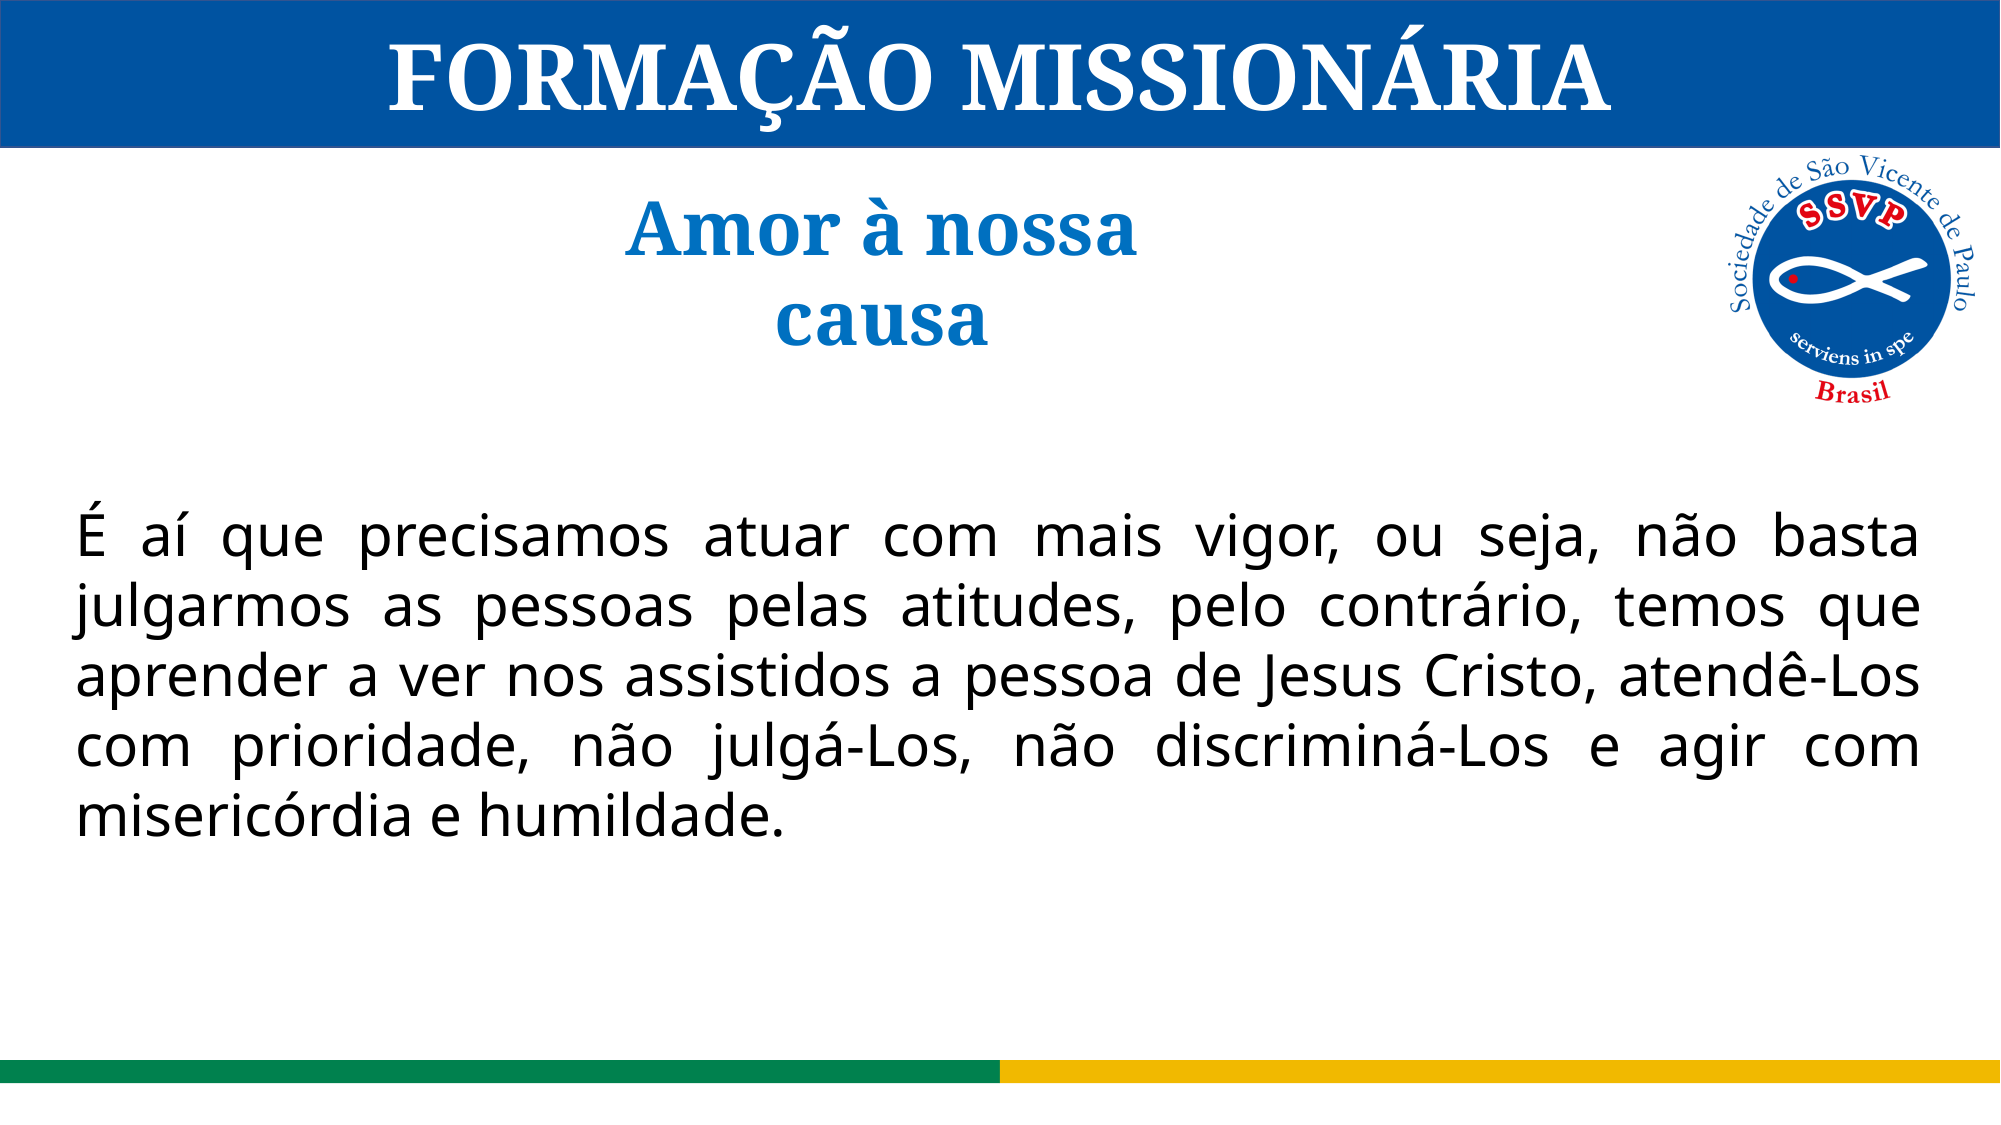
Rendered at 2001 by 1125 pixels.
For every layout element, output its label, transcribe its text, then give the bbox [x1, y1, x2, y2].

picture [1728, 155, 1975, 403]
text_box É aí que precisamos atuar com mais vigor, ou seja, não basta julgarmos as pessoas pelas atitudes, pelo contrário, temos que aprender a ver nos assistidos a pessoa de Jesus Cristo, atendê-Los com prioridade, não julgá-Los, não discriminá-Los e agir com misericórdia e humildade. [60, 490, 1937, 856]
text_box Amor à nossa causa [540, 173, 1225, 369]
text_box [0, 1050, 2000, 1092]
text_box FORMAÇÃO MISSIONÁRIA [0, 0, 2000, 148]
